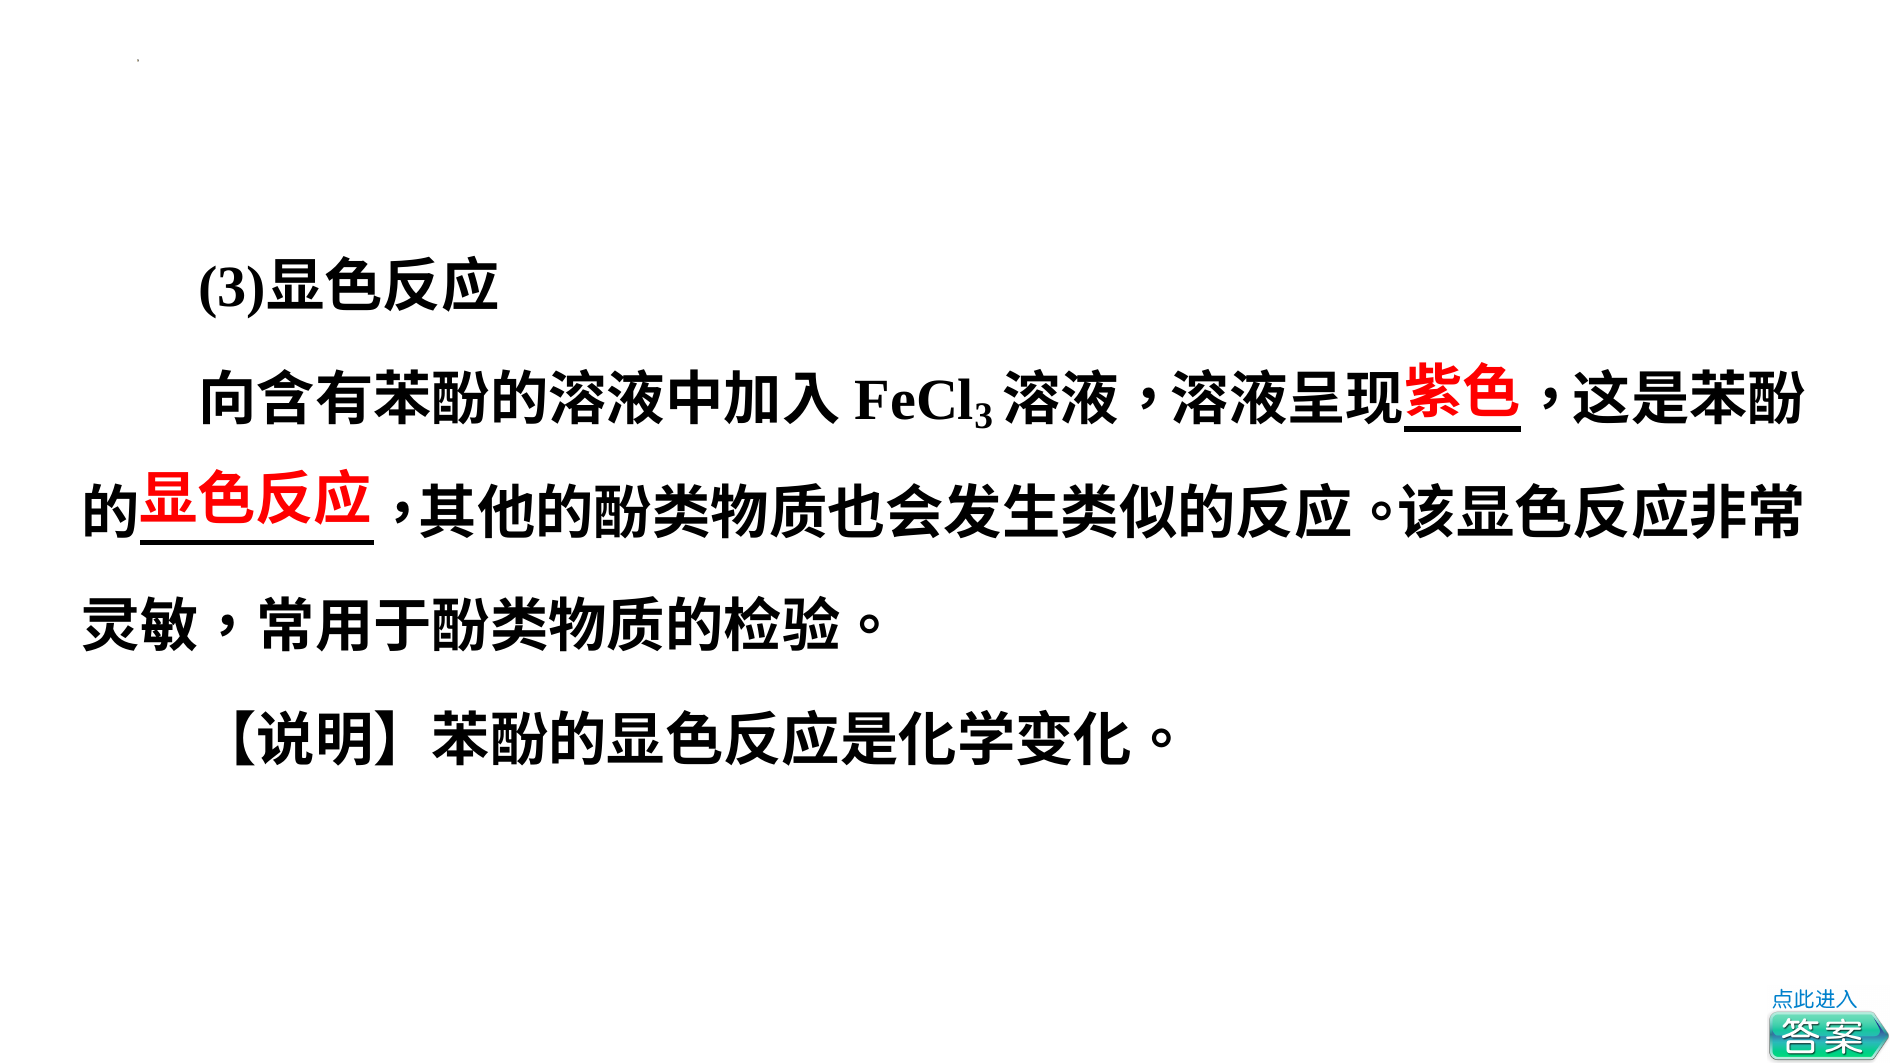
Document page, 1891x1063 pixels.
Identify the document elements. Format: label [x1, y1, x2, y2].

picture [1767, 985, 1891, 1063]
text_box [81, 247, 1809, 815]
